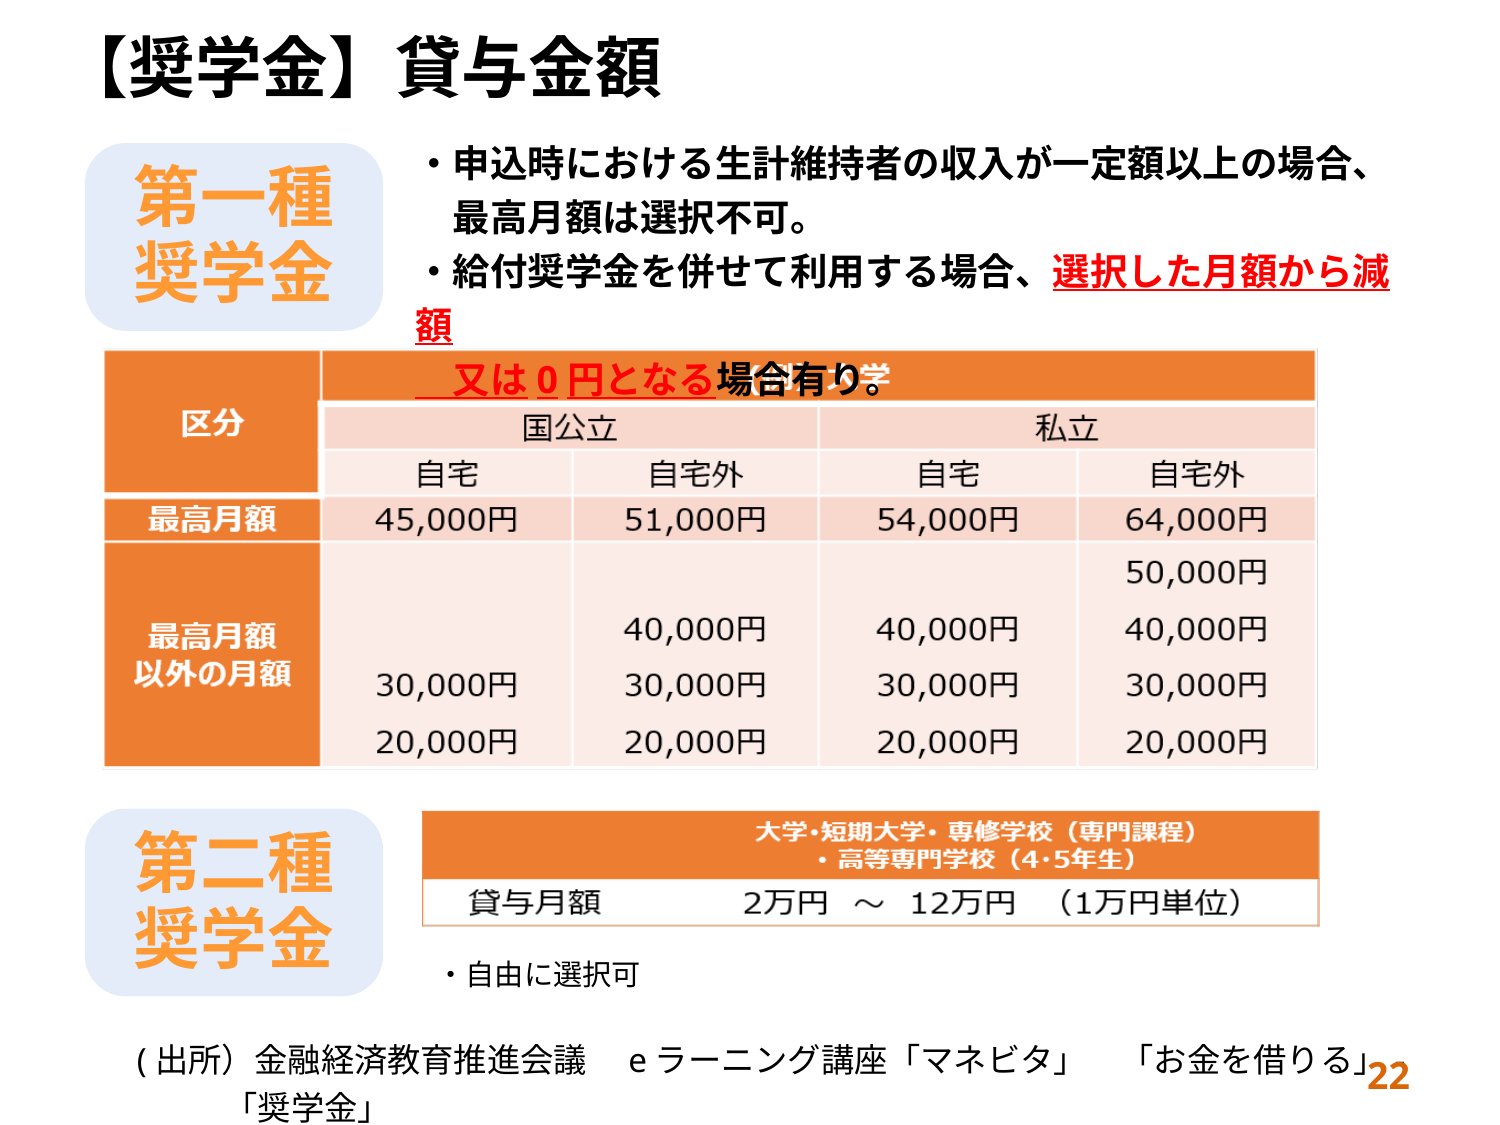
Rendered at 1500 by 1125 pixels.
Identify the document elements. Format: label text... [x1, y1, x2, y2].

picture [102, 347, 1321, 780]
slide_number 22 [1074, 1042, 1425, 1103]
text_box ・申込時における生計維持者の収入が一定額以上の場合、 最高月額は選択不可。 ・給付奨学金を併せて利用する場合、選択した月額から減額 又は0円となる場合有り。 [402, 124, 1432, 462]
text_box 【奨学金】貸与金額 [46, 18, 1397, 124]
picture [422, 808, 1321, 938]
text_box 第一種奨学金 [84, 143, 384, 331]
text_box ・自由に選択可 [423, 945, 658, 998]
text_box (出所）金融経済教育推進会議 eラーニング講座「マネビタ」 「お金を借りる」-「奨学金」 [122, 1024, 1432, 1103]
text_box 第二種奨学金 [84, 808, 384, 997]
